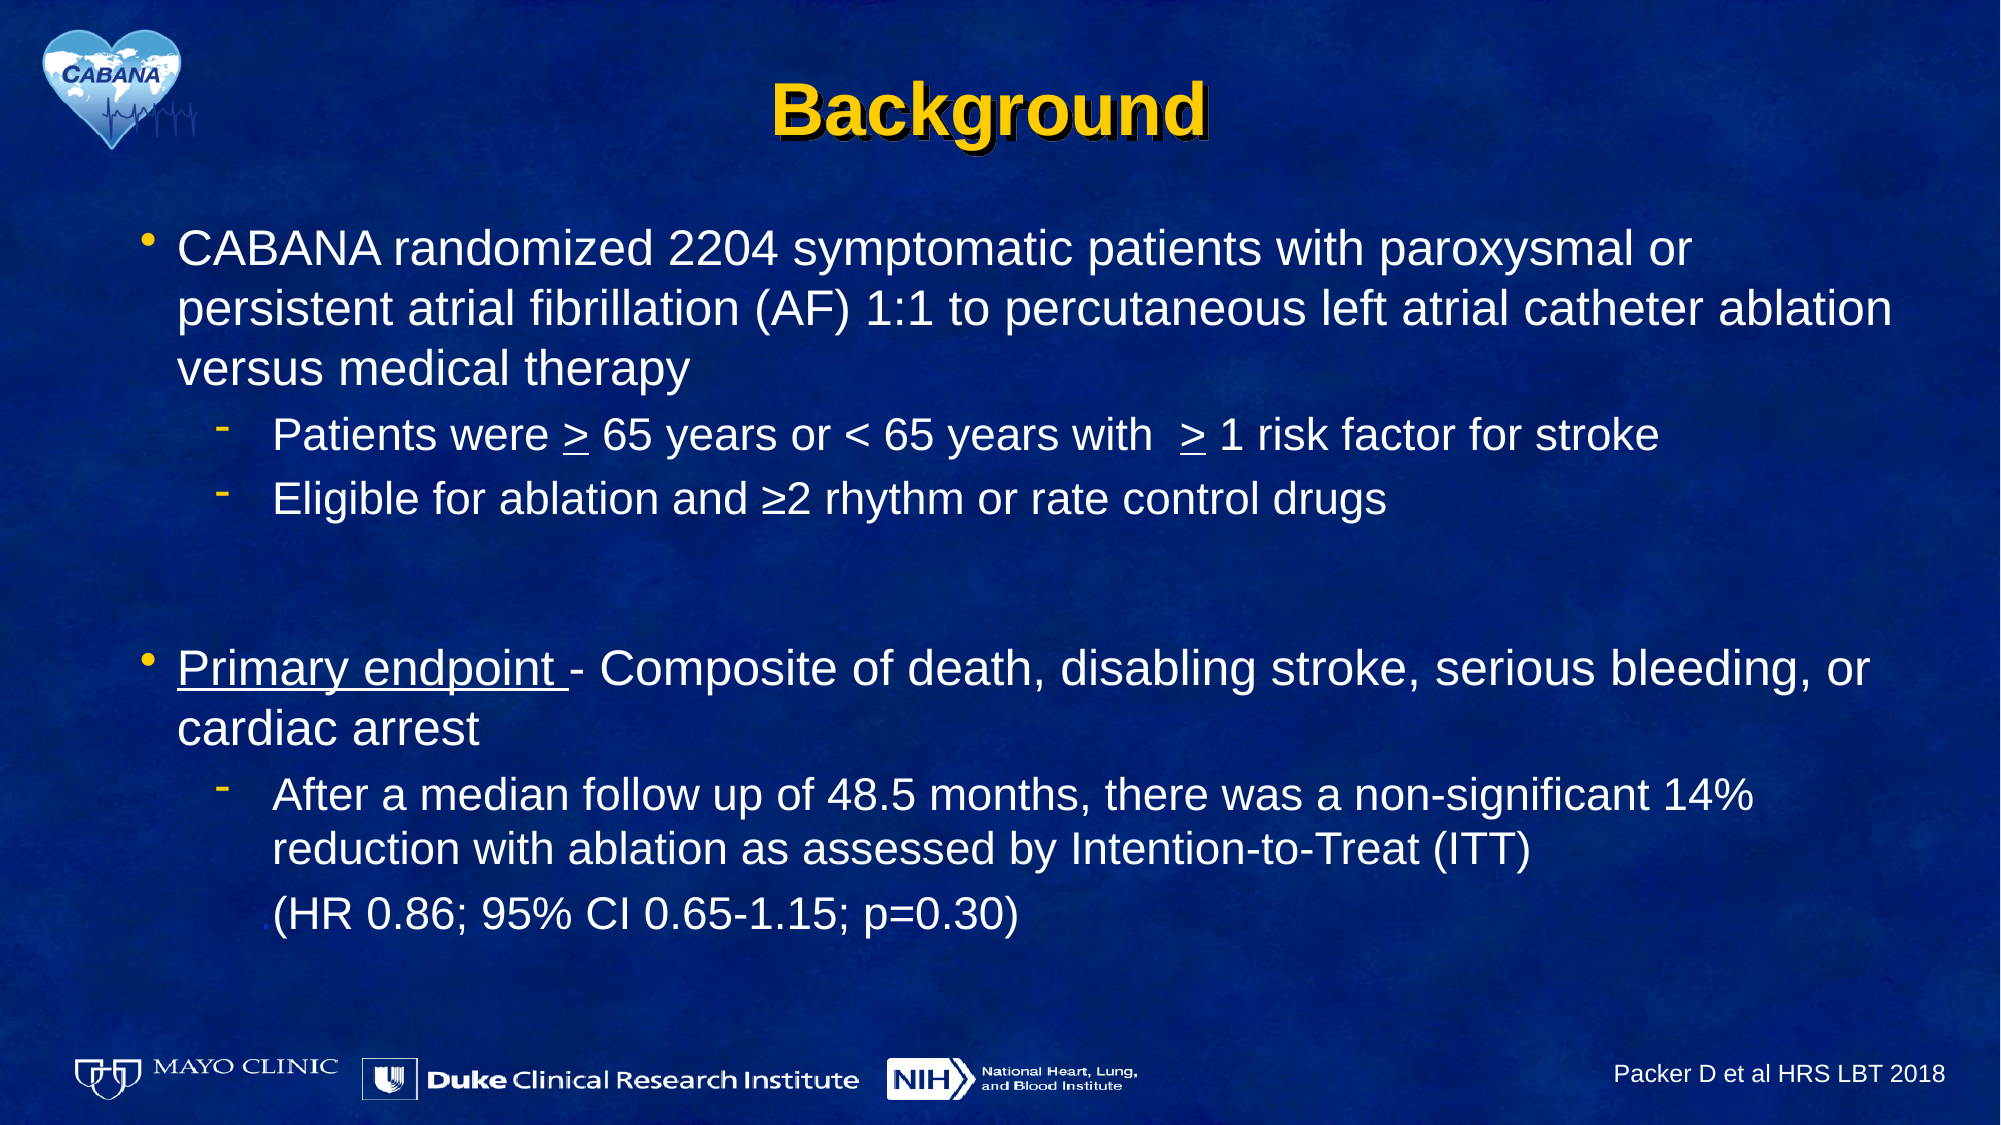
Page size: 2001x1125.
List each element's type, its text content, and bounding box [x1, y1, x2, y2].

title Background [352, 23, 1648, 188]
list CABANA randomized 2204 symptomatic patients with paroxysmal or persistent atrial fibrillation (AF) 1:1 to percutaneous left atrial catheter ablation versus medical therapy Patients were > 65 years or < 65 years with > 1 risk factor for stroke Eligible for ablation and ≥2 rhythm or rate control drugs Primary endpoint - Composite of death, disabling stroke, serious bleeding, or cardiac arrest After a median follow up of 48.5 months, there was a non-significant 14% reduction with ablation as assessed by Intention-to-Treat (ITT) .(HR 0.86; 95% CI 0.65-1.15; p=0.30) [124, 207, 1926, 963]
text_box Packer D et al HRS LBT 2018 [1598, 1050, 1962, 1095]
picture [0, 0, 2001, 1125]
